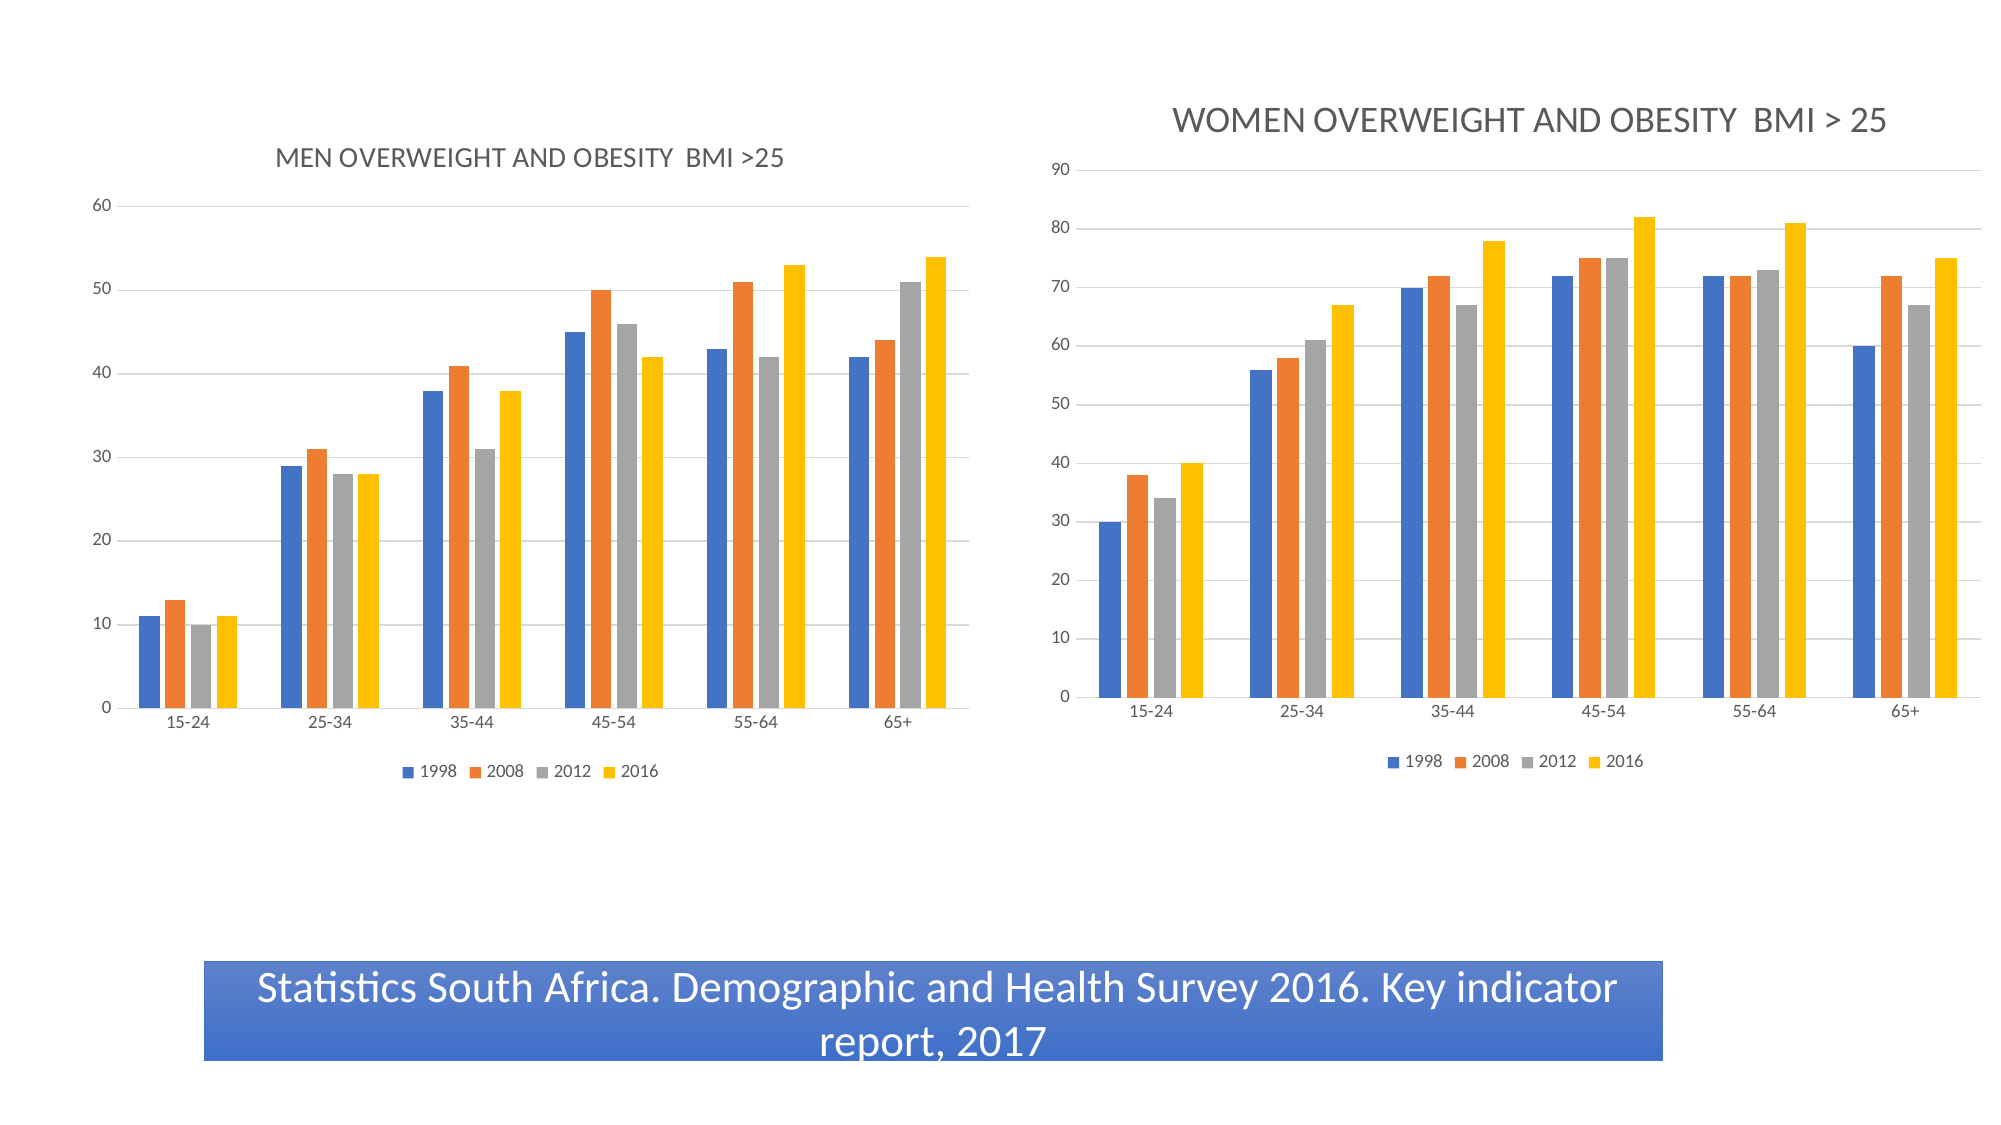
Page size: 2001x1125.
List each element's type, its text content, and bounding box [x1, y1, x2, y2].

chart [1031, 64, 2000, 779]
text_box Statistics South Africa. Demographic and Health Survey 2016. Key indicator report, 2017 [204, 961, 1663, 1061]
chart [74, 115, 988, 789]
